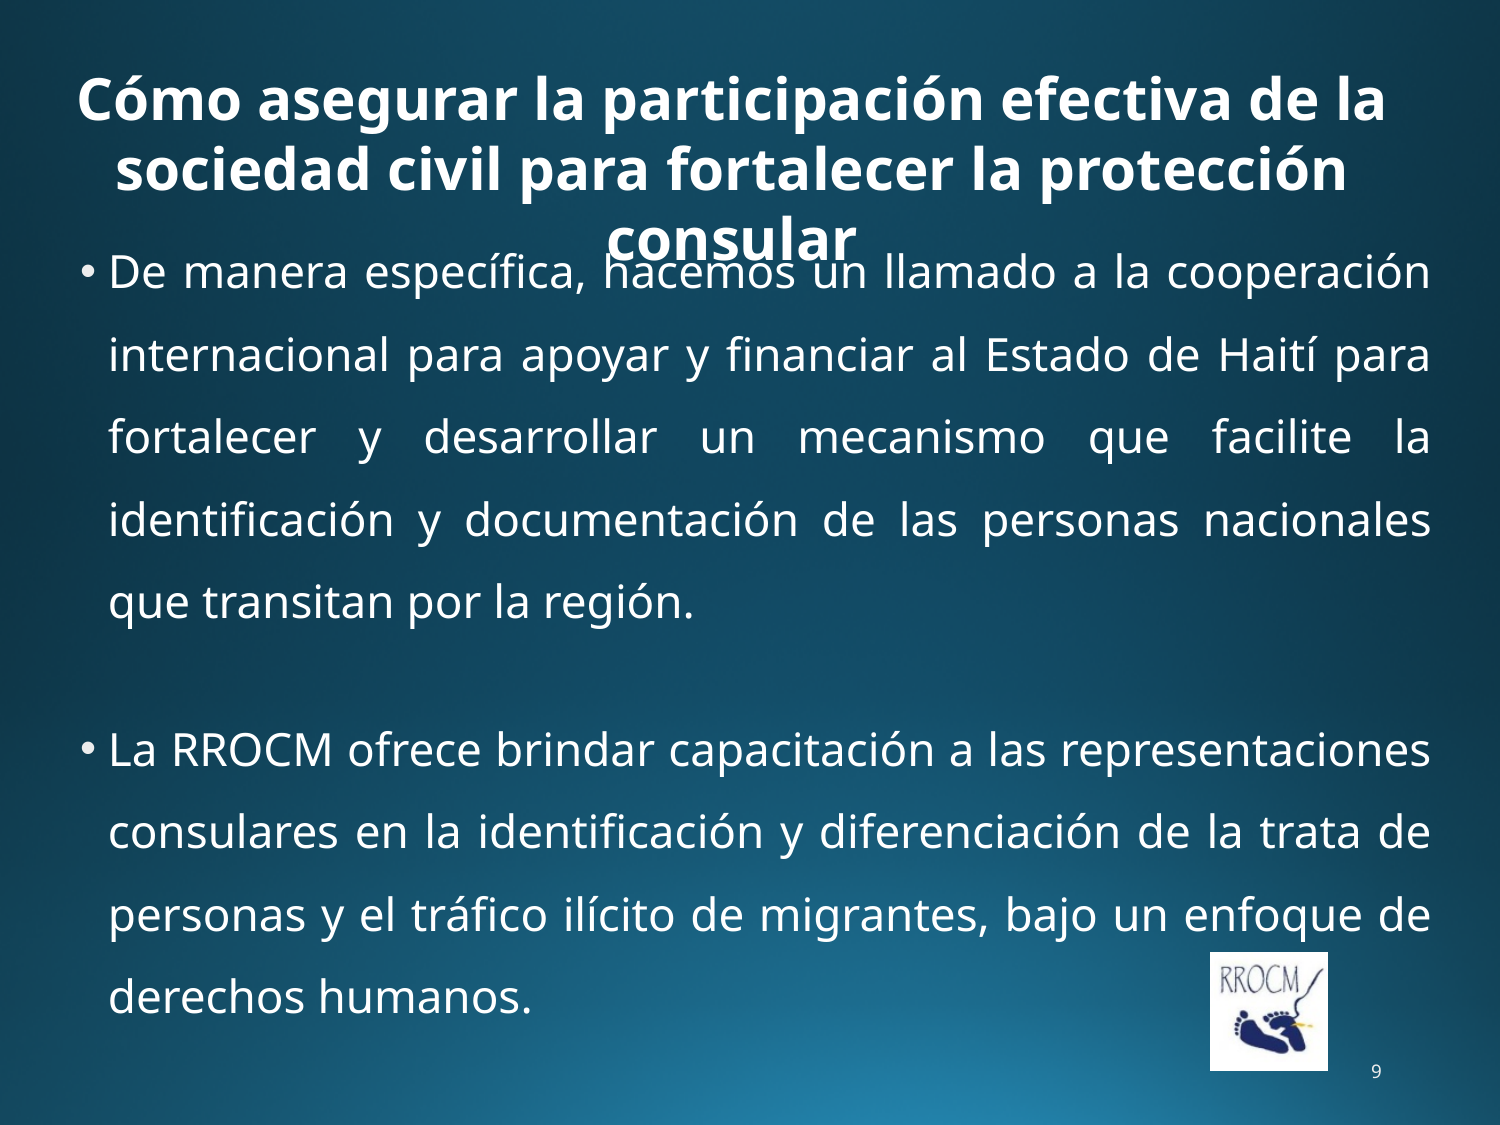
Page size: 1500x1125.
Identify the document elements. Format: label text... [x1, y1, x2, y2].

picture [0, 0, 1500, 1125]
text_box Cómo asegurar la participación efectiva de la sociedad civil para fortalecer la protección consular [53, 54, 1412, 280]
list De manera específica, hacemos un llamado a la cooperación internacional para apoyar y financiar al Estado de Haití para fortalecer y desarrollar un mecanismo que facilite la identificación y documentación de las personas nacionales que transitan por la región. La RROCM ofrece brindar capacitación a las representaciones consulares en la identificación y diferenciación de la trata de personas y el tráfico ilícito de migrantes, bajo un enfoque de derechos humanos. [64, 208, 1448, 1125]
picture [1210, 952, 1328, 1071]
slide_number 9 [1059, 1042, 1397, 1103]
